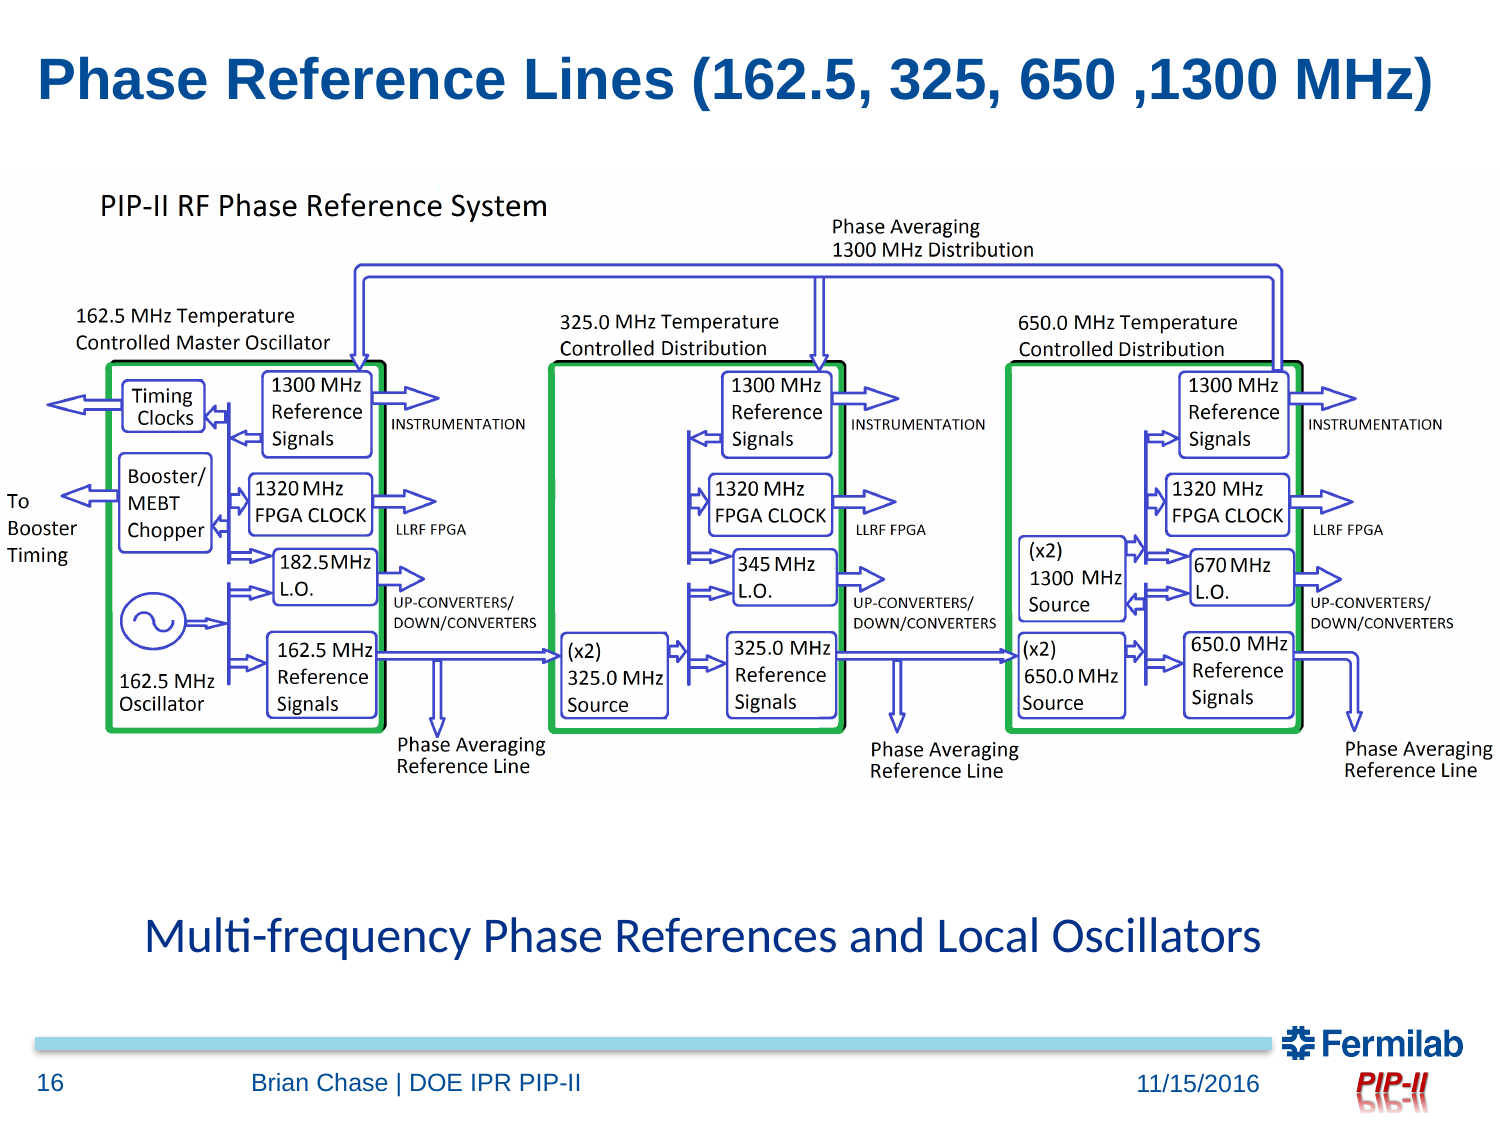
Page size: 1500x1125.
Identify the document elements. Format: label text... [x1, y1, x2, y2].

text_box Multi-frequency Phase References and Local Oscillators [129, 895, 1278, 970]
footer Brian Chase | DOE IPR PIP-II [251, 1066, 689, 1107]
title Phase Reference Lines (162.5, 325, 650 ,1300 MHz) [37, 41, 1463, 112]
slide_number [1136, 1067, 1266, 1107]
picture [1282, 1026, 1463, 1125]
slide_number 16 [36, 1066, 105, 1106]
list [2, 170, 1500, 800]
